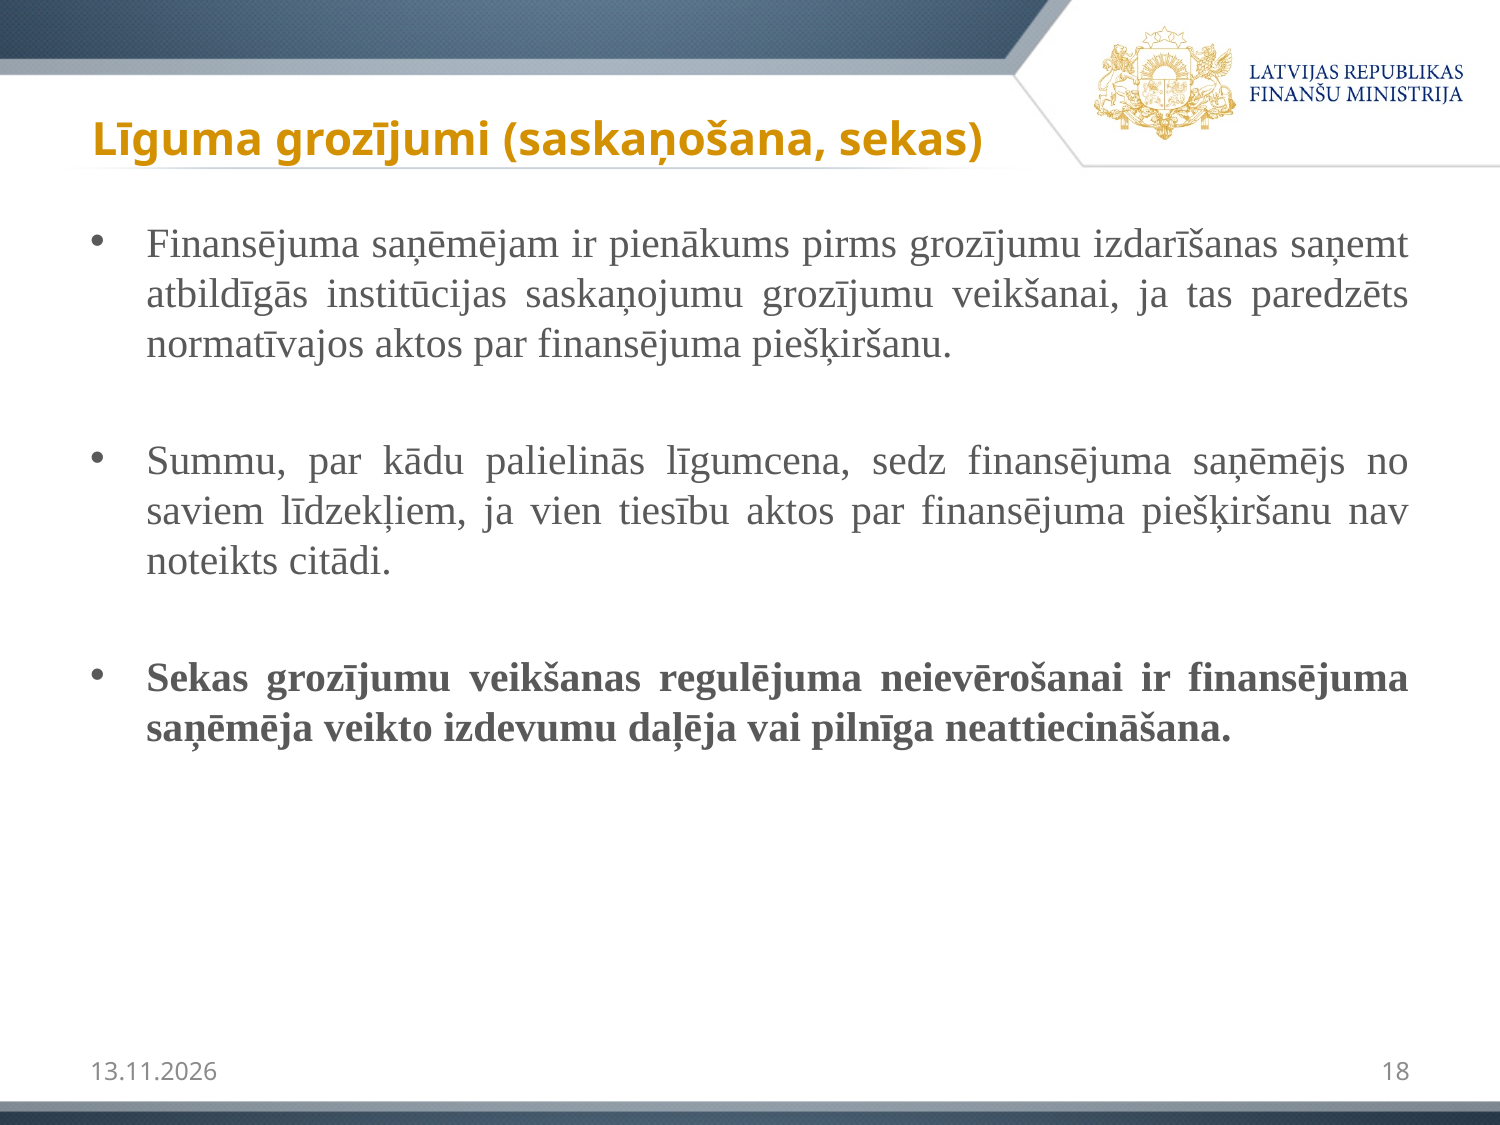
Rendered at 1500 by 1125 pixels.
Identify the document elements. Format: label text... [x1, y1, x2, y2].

slide_number 18 [1074, 1042, 1425, 1103]
picture [0, 0, 1500, 1125]
title Līguma grozījumi (saskaņošana, sekas) [76, 101, 1010, 173]
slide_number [75, 1042, 425, 1103]
list Finansējuma saņēmējam ir pienākums pirms grozījumu izdarīšanas saņemt atbildīgās institūcijas saskaņojumu grozījumu veikšanai, ja tas paredzēts normatīvajos aktos par finansējuma piešķiršanu. Summu, par kādu palielinās līgumcena, sedz finansējuma saņēmējs no saviem līdzekļiem, ja vien tiesību aktos par finansējuma piešķiršanu nav noteikts citādi. Sekas grozījumu veikšanas regulējuma neievērošanai ir finansējuma saņēmēja veikto izdevumu daļēja vai pilnīga neattiecināšana. [75, 208, 1425, 1005]
